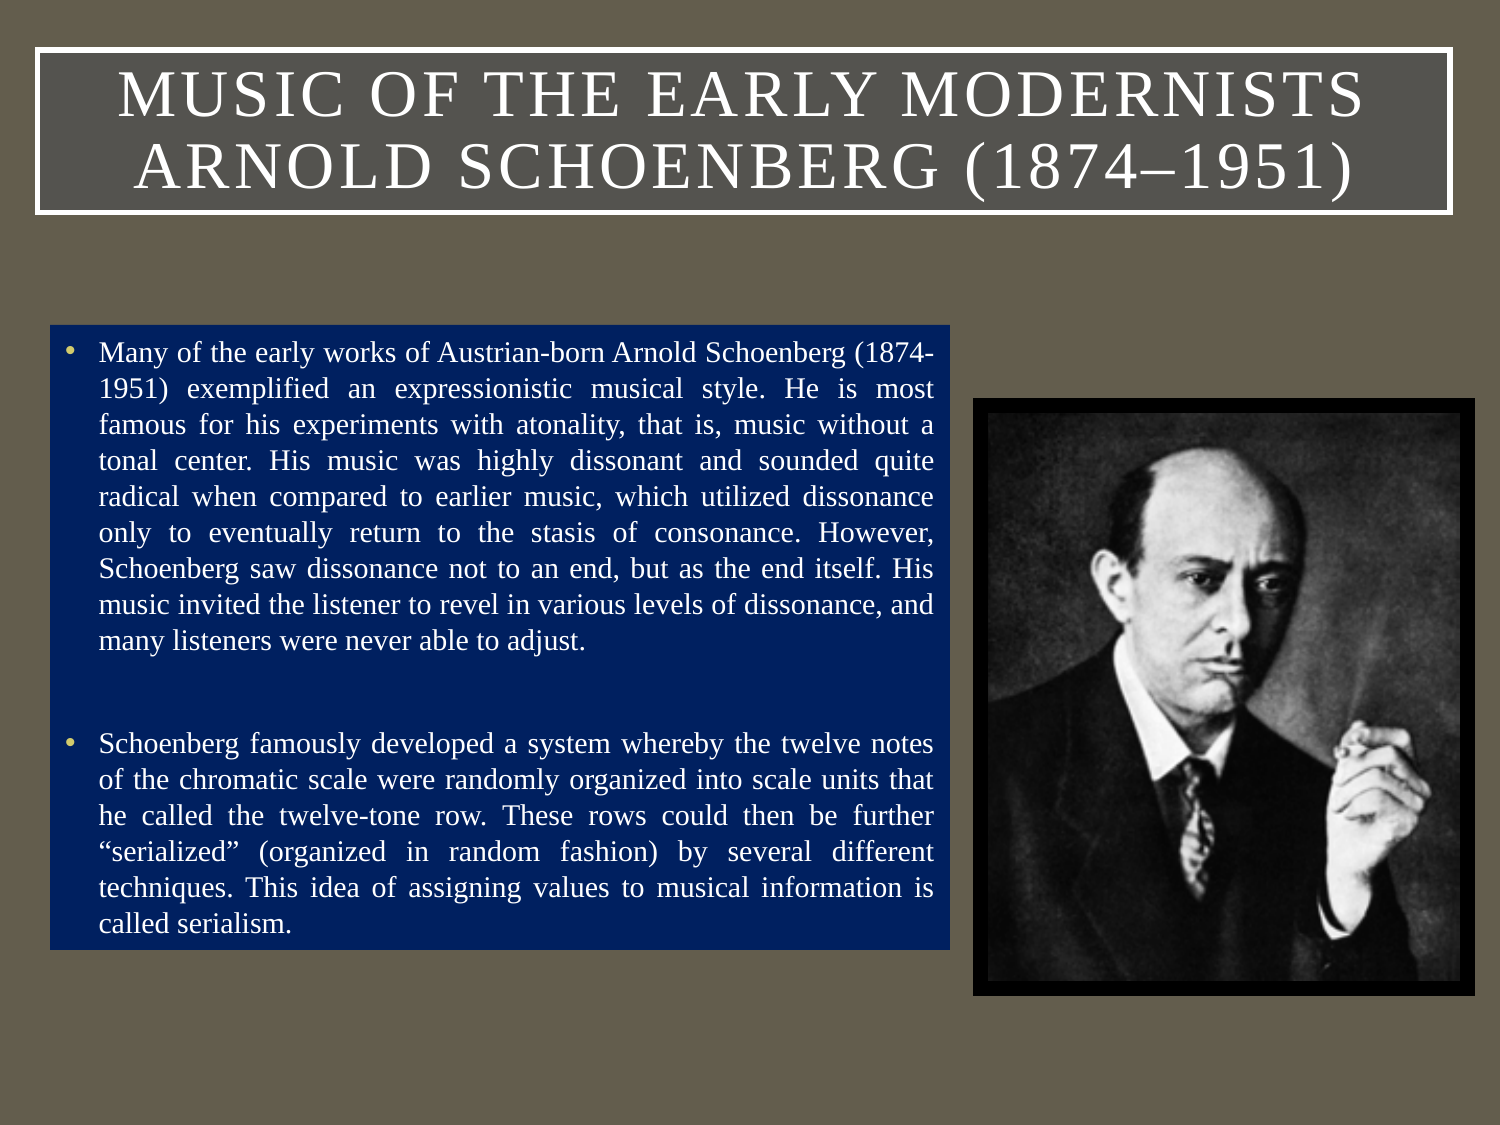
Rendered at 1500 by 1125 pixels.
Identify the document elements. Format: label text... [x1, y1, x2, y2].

picture [987, 412, 1461, 982]
list Many of the early works of Austrian-born Arnold Schoenberg (1874-1951) exemplified an expressionistic musical style. He is most famous for his experiments with atonality, that is, music without a tonal center. His music was highly dissonant and sounded quite radical when compared to earlier music, which utilized dissonance only to eventually return to the stasis of consonance. However, Schoenberg saw dissonance not to an end, but as the end itself. His music invited the listener to revel in various levels of dissonance, and many listeners were never able to adjust. Schoenberg famously developed a system whereby the twelve notes of the chromatic scale were randomly organized into scale units that he called the twelve-tone row. These rows could then be further “serialized” (organized in random fashion) by several different techniques. This idea of assigning values to musical information is called serialism. [50, 324, 950, 950]
title Music of the Early Modernists Arnold Schoenberg (1874–1951) [35, 47, 1453, 215]
